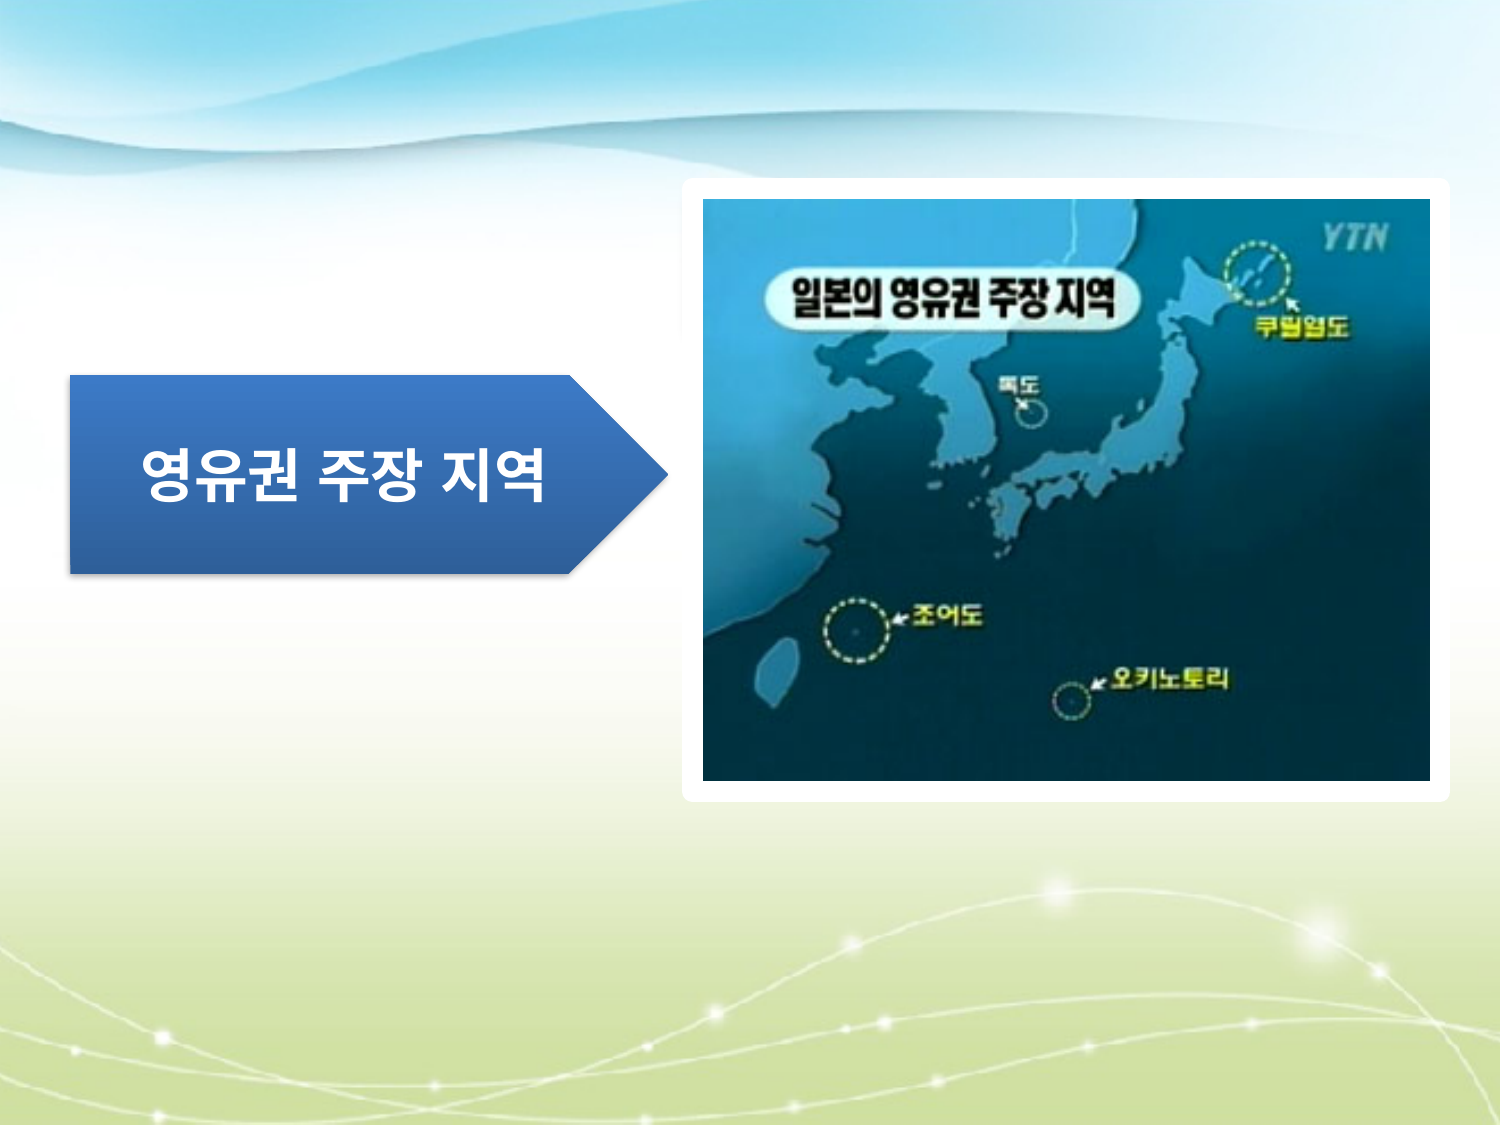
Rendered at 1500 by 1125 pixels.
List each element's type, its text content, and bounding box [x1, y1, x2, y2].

text_box 영유권 주장 지역 [70, 375, 668, 575]
picture [0, 0, 1500, 1125]
